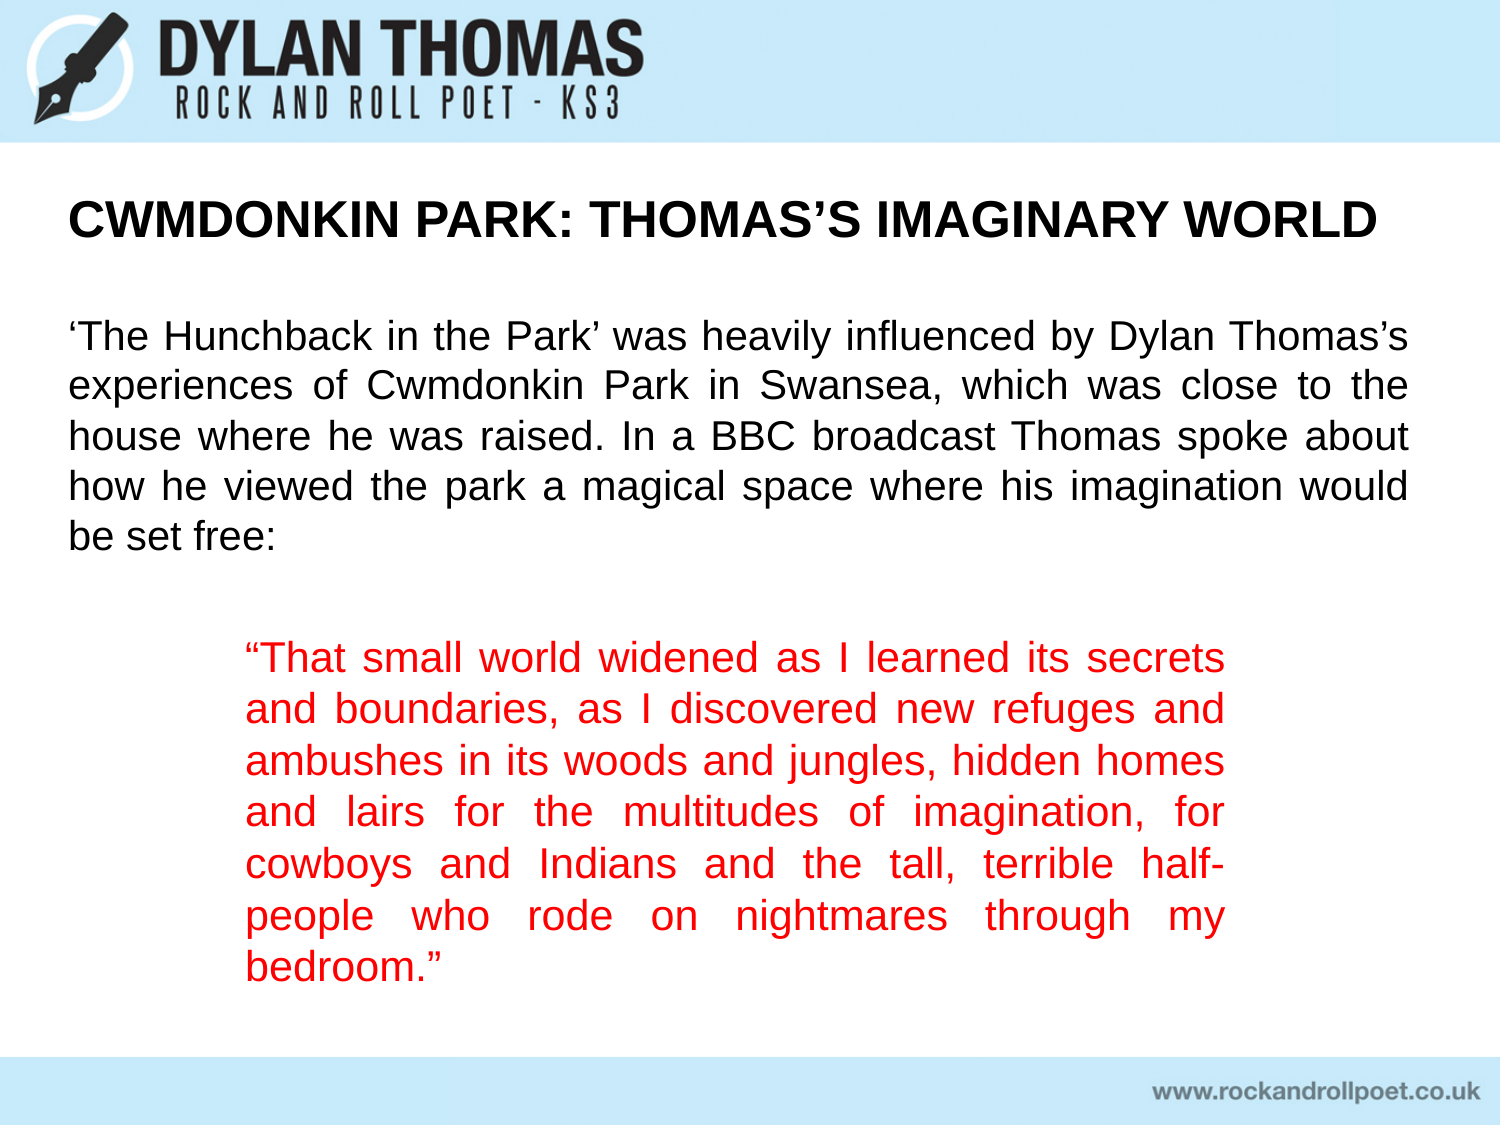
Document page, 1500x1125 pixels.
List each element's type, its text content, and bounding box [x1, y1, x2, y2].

title ‘The Hunchback in the Park’ was heavily influenced by Dylan Thomas’s experiences of Cwmdonkin Park in Swansea, which was close to the house where he was raised. In a BBC broadcast Thomas spoke about how he viewed the park a magical space where his imagination would be set free: [53, 137, 1425, 610]
picture [0, 0, 1500, 1125]
text_box Cwmdonkin Park: Thomas’s imaginary world [53, 136, 1424, 256]
list “That small world widened as I learned its secrets and boundaries, as I discovered new refuges and ambushes in its woods and jungles, hidden homes and lairs for the multitudes of imagination, for cowboys and Indians and the tall, terrible half-people who rode on nightmares through my bedroom.” [230, 621, 1241, 1000]
